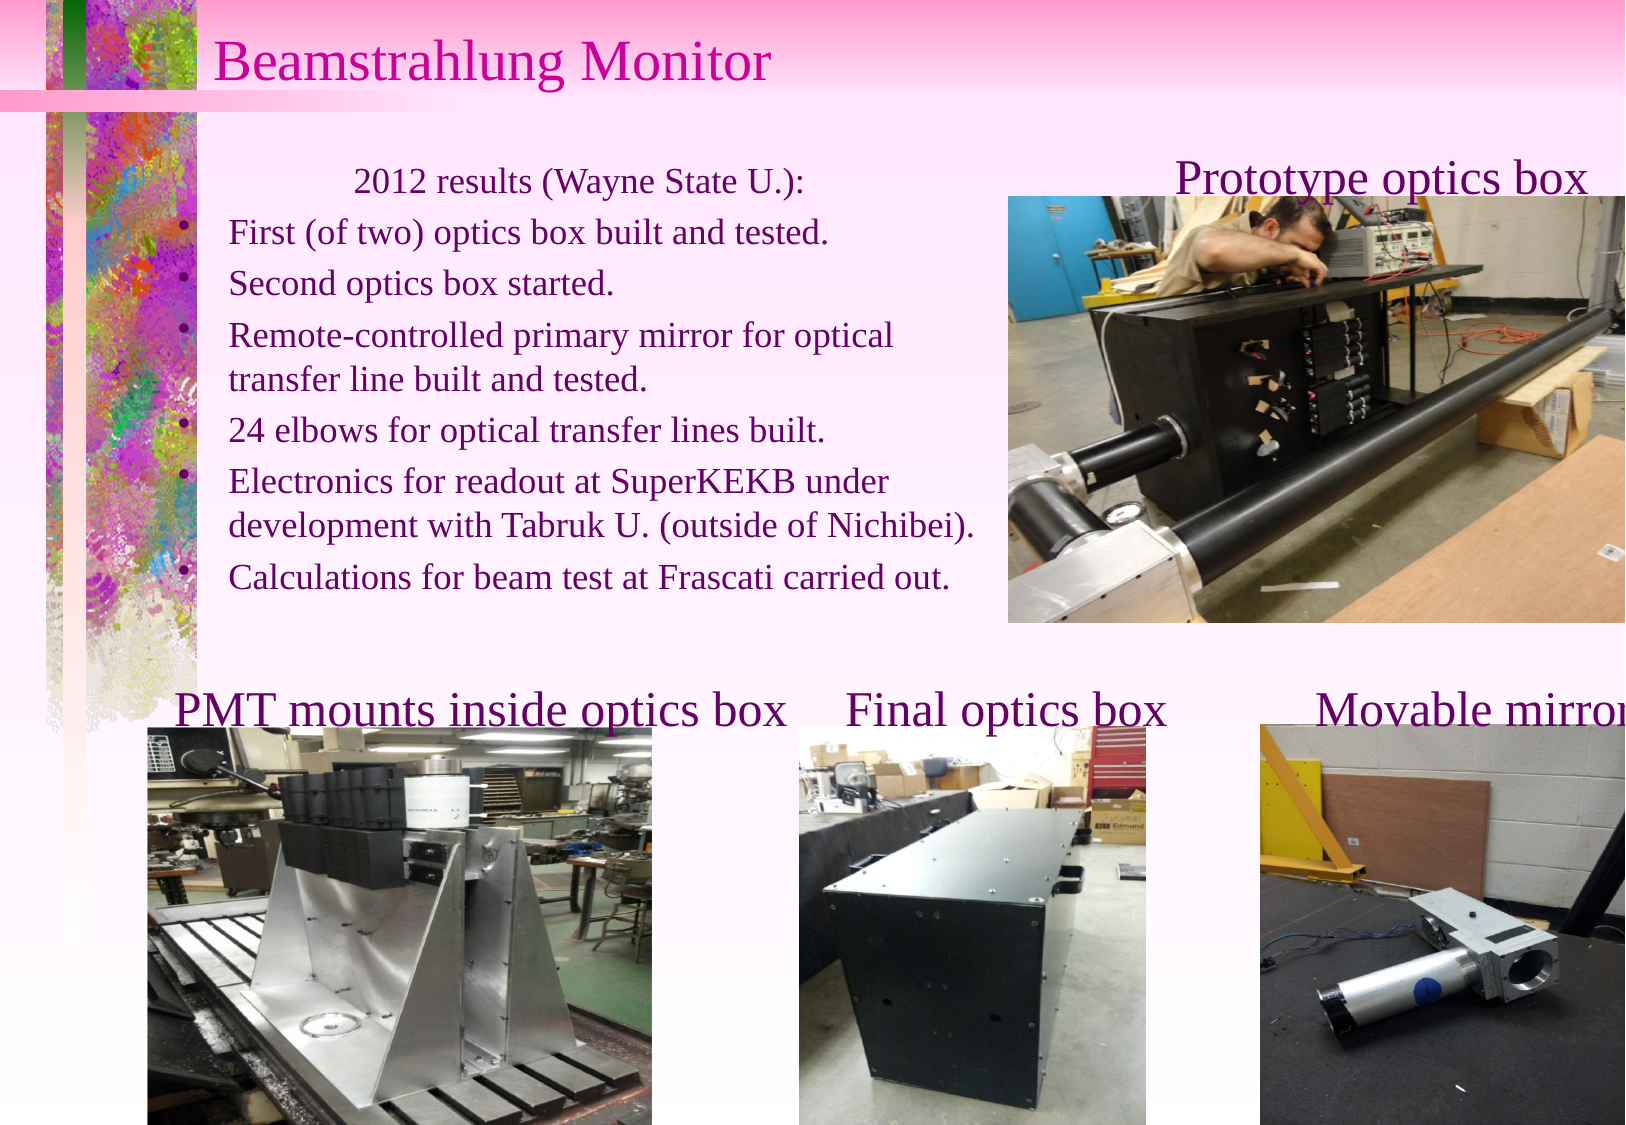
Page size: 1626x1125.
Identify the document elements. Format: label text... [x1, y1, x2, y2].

picture [46, 0, 64, 90]
picture [799, 726, 1146, 1125]
text_box Movable mirror [1299, 668, 1625, 723]
picture [148, 673, 651, 1125]
picture [46, 111, 64, 821]
picture [1008, 195, 1625, 623]
picture [86, 111, 197, 821]
picture [1260, 724, 1625, 1125]
list 2012 results (Wayne State U.): First (of two) optics box built and tested. Second optics box started. Remote-controlled primary mirror for optical transfer line built and tested. 24 elbows for optical transfer lines built. Electronics for readout at SuperKEKB under development with Tabruk U. (outside of Nichibei). Calculations for beam test at Frascati carried out. [162, 148, 997, 670]
text_box Final optics box [830, 668, 1183, 744]
picture [86, 0, 197, 90]
text_box Prototype optics box [1159, 137, 1604, 194]
title Beamstrahlung Monitor [197, 0, 955, 114]
text_box PMT mounts inside optics box [159, 668, 803, 744]
